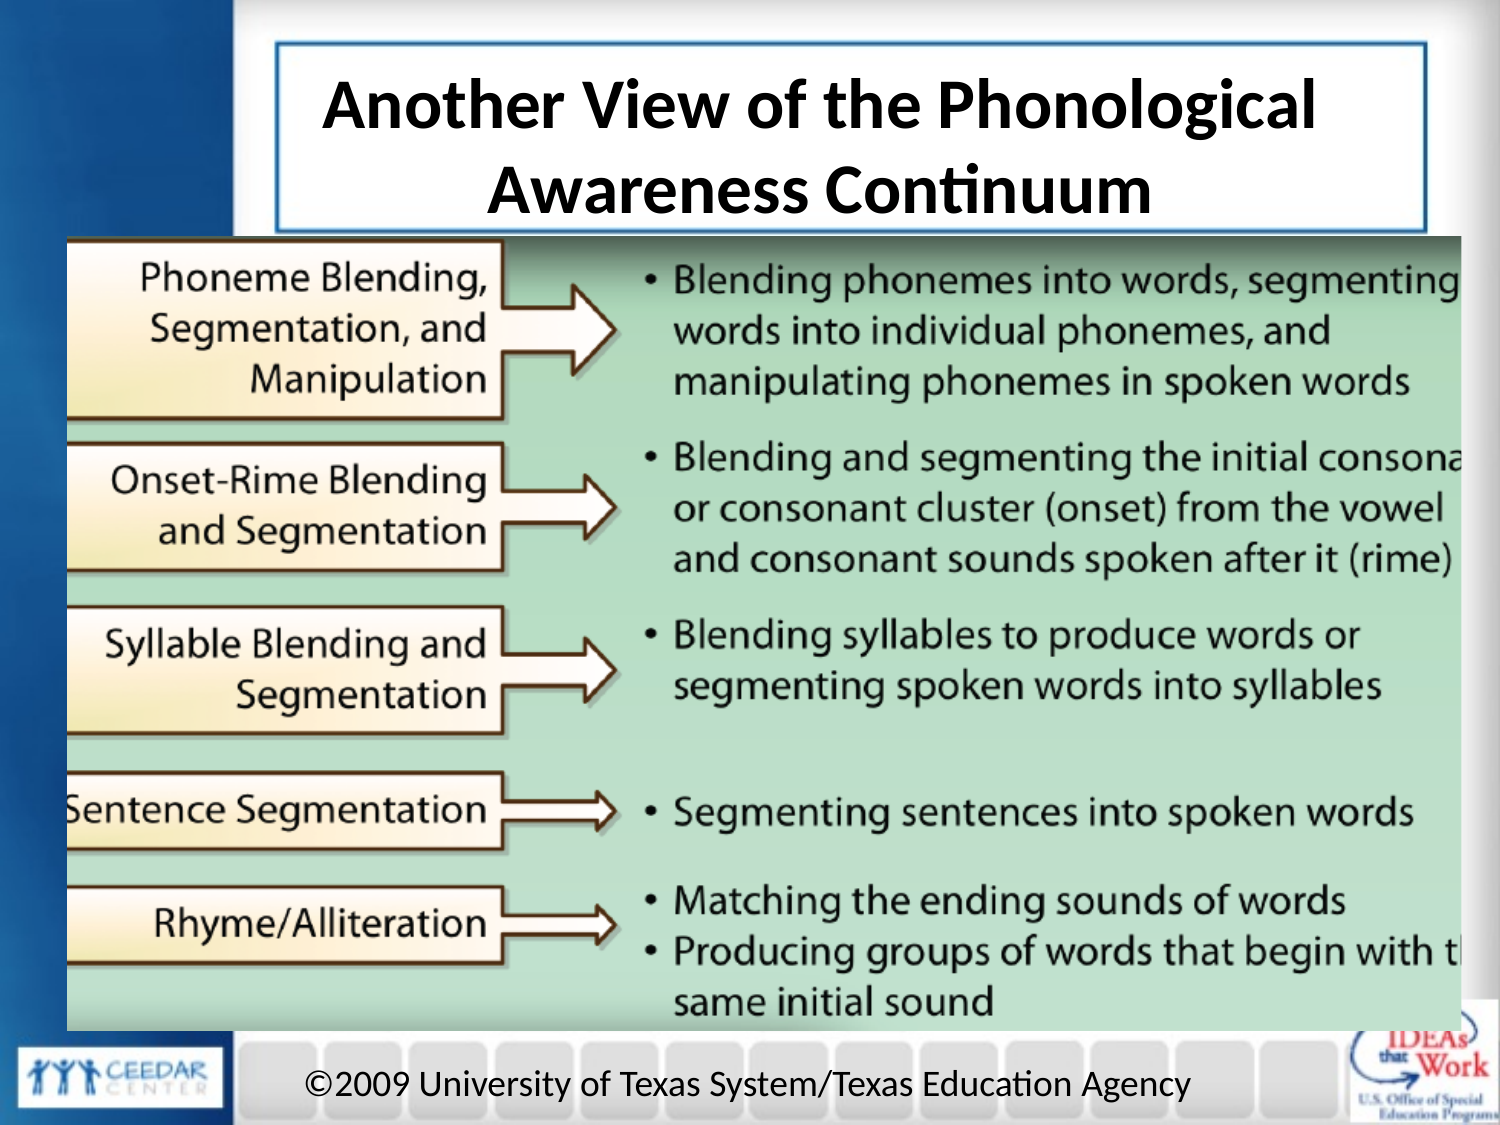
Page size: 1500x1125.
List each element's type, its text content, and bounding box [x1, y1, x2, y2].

title Another View of the Phonological Awareness Continuum [245, 48, 1397, 234]
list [66, 235, 1462, 1031]
picture [0, 0, 1500, 1125]
text_box ©2009 University of Texas System/Texas Education Agency [288, 1051, 1208, 1125]
